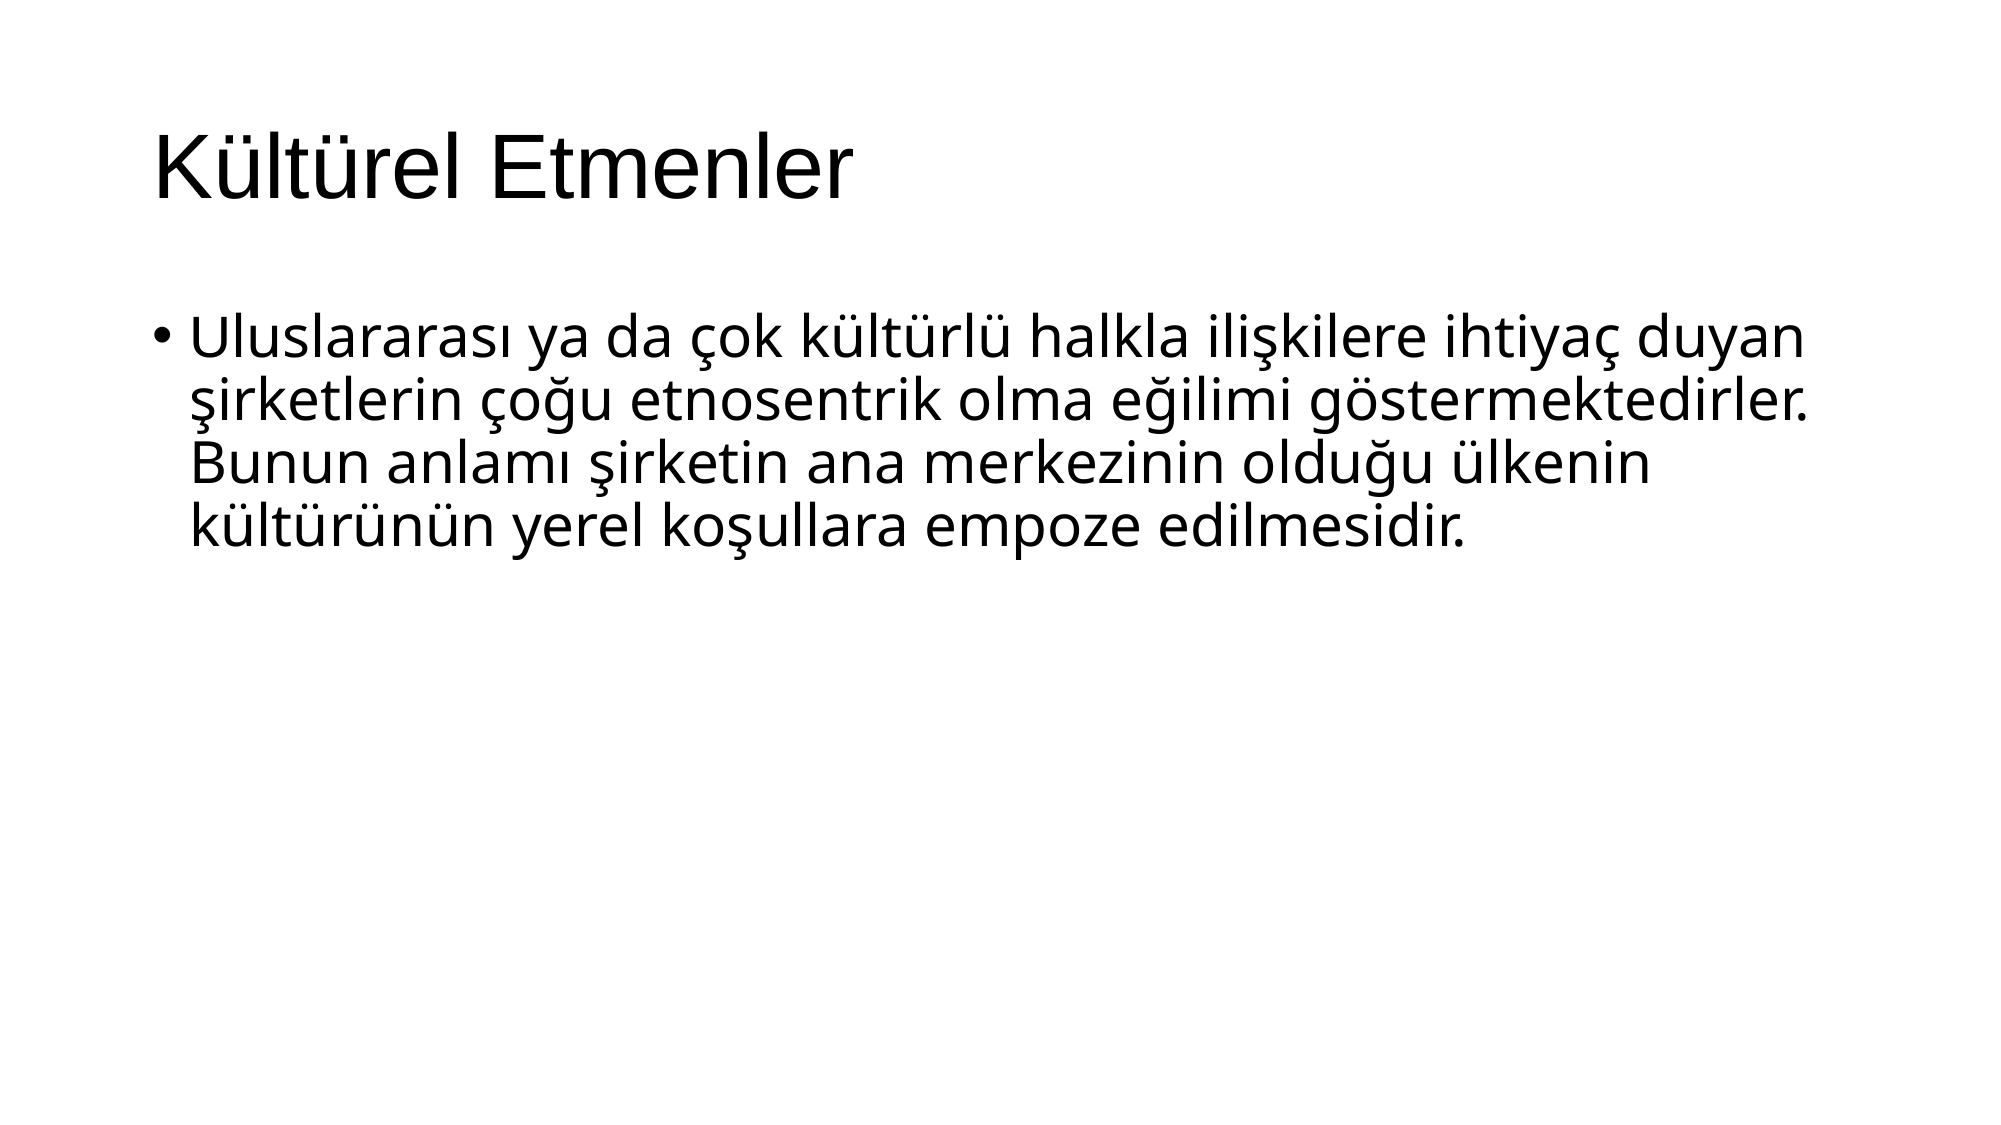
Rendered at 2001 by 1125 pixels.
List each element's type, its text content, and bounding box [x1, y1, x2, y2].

title Kültürel Etmenler [137, 59, 1863, 278]
list Uluslararası ya da çok kültürlü halkla ilişkilere ihtiyaç duyan şirketlerin çoğu etnosentrik olma eğilimi göstermektedirler. Bunun anlamı şirketin ana merkezinin olduğu ülkenin kültürünün yerel koşullara empoze edilmesidir. [137, 299, 1863, 1014]
